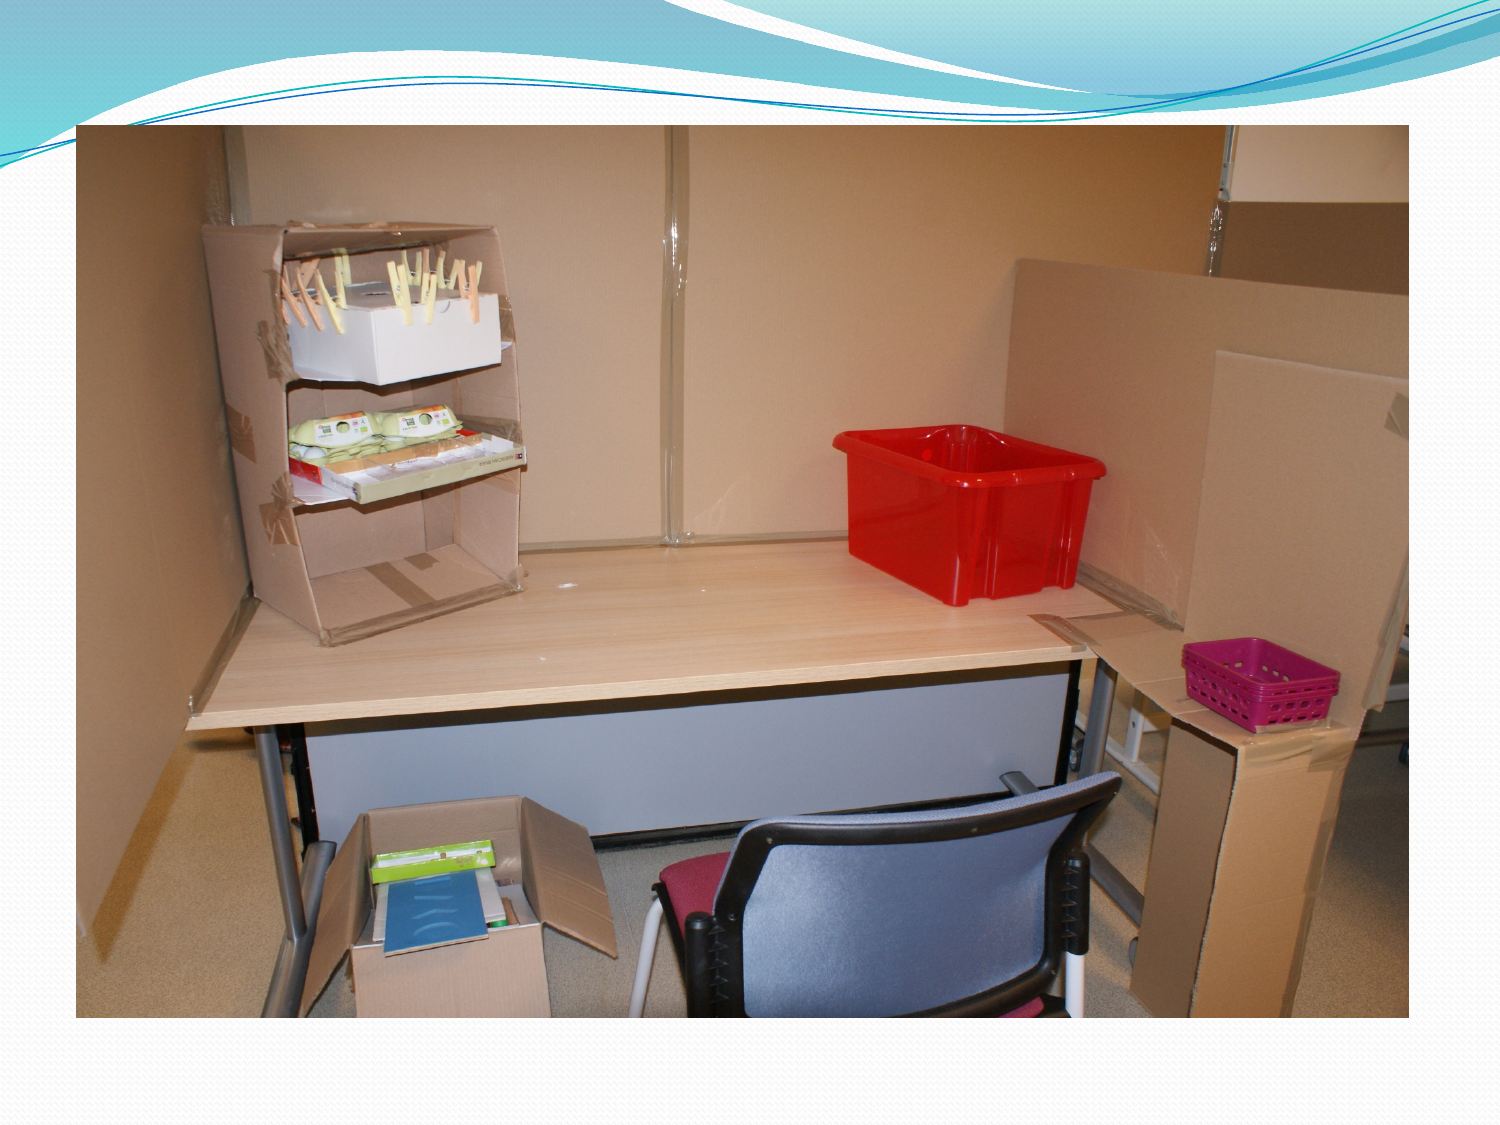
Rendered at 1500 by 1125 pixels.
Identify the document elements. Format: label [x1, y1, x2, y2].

picture [76, 125, 1410, 1018]
